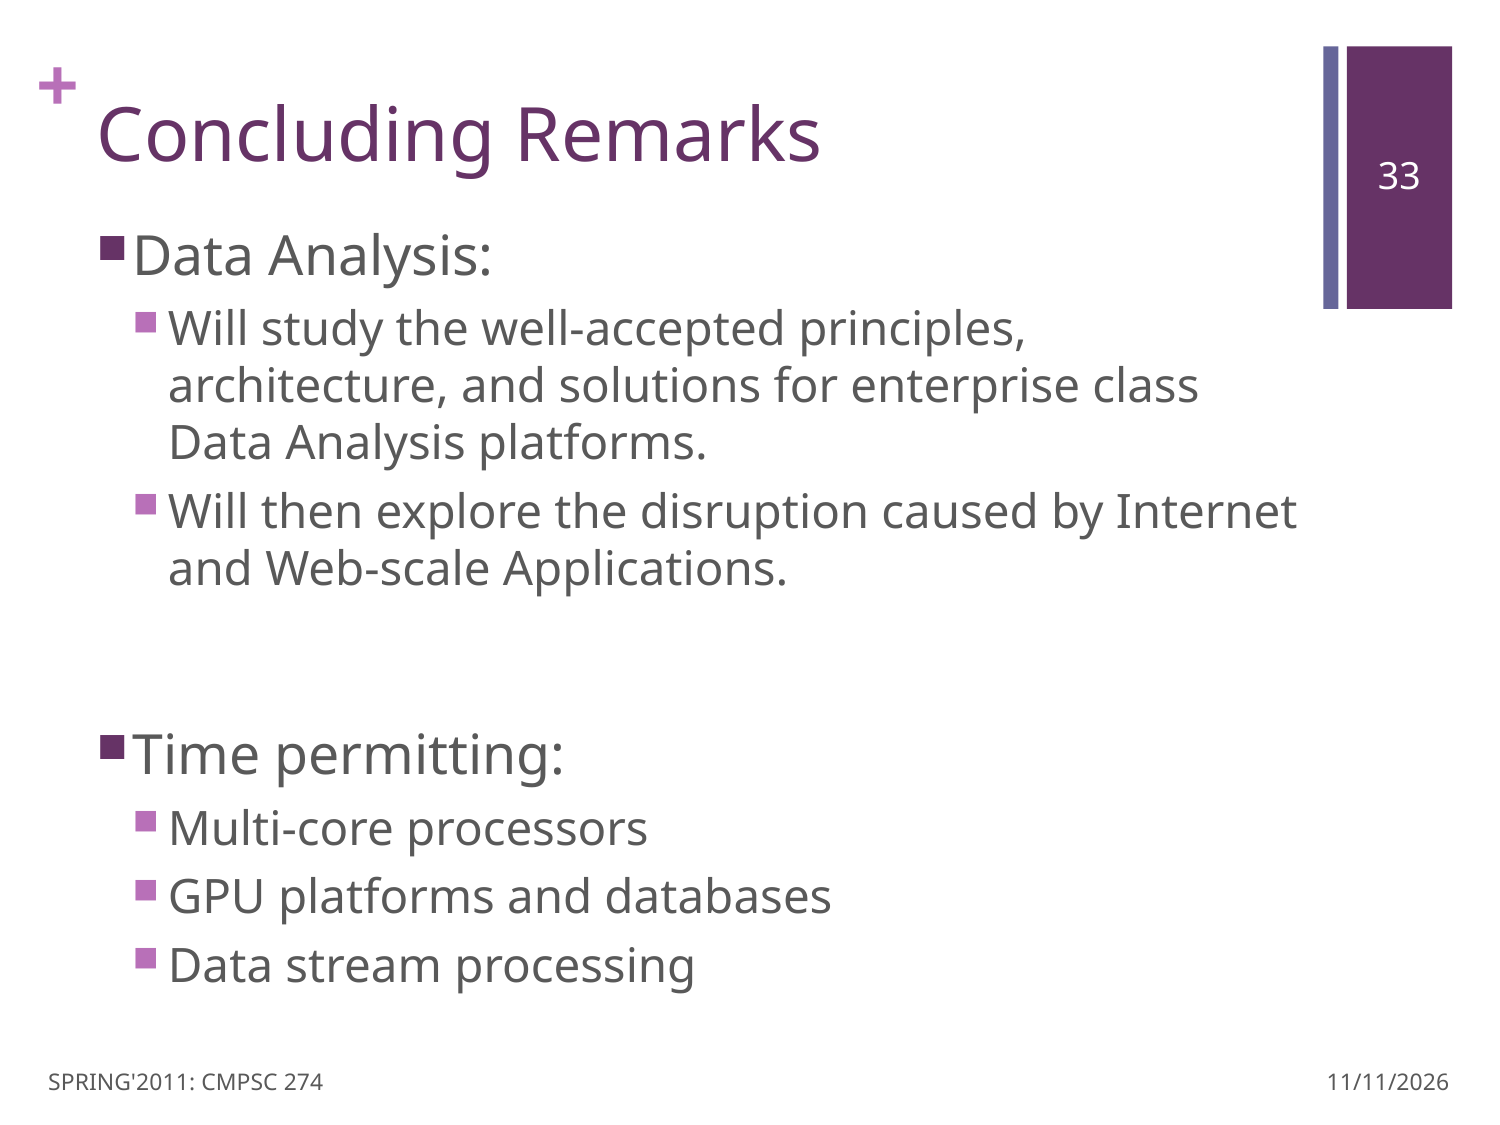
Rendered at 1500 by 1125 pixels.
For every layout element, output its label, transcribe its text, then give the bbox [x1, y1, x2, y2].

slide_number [1114, 1053, 1465, 1114]
list Data Analysis: Will study the well-accepted principles, architecture, and solutions for enterprise class Data Analysis platforms. Will then explore the disruption caused by Internet and Web-scale Applications. Time permitting: Multi-core processors GPU platforms and databases Data stream processing [81, 212, 1322, 1005]
footer SPRING'2011: CMPSC 274 [33, 1053, 1038, 1114]
title Concluding Remarks [81, 79, 1322, 188]
